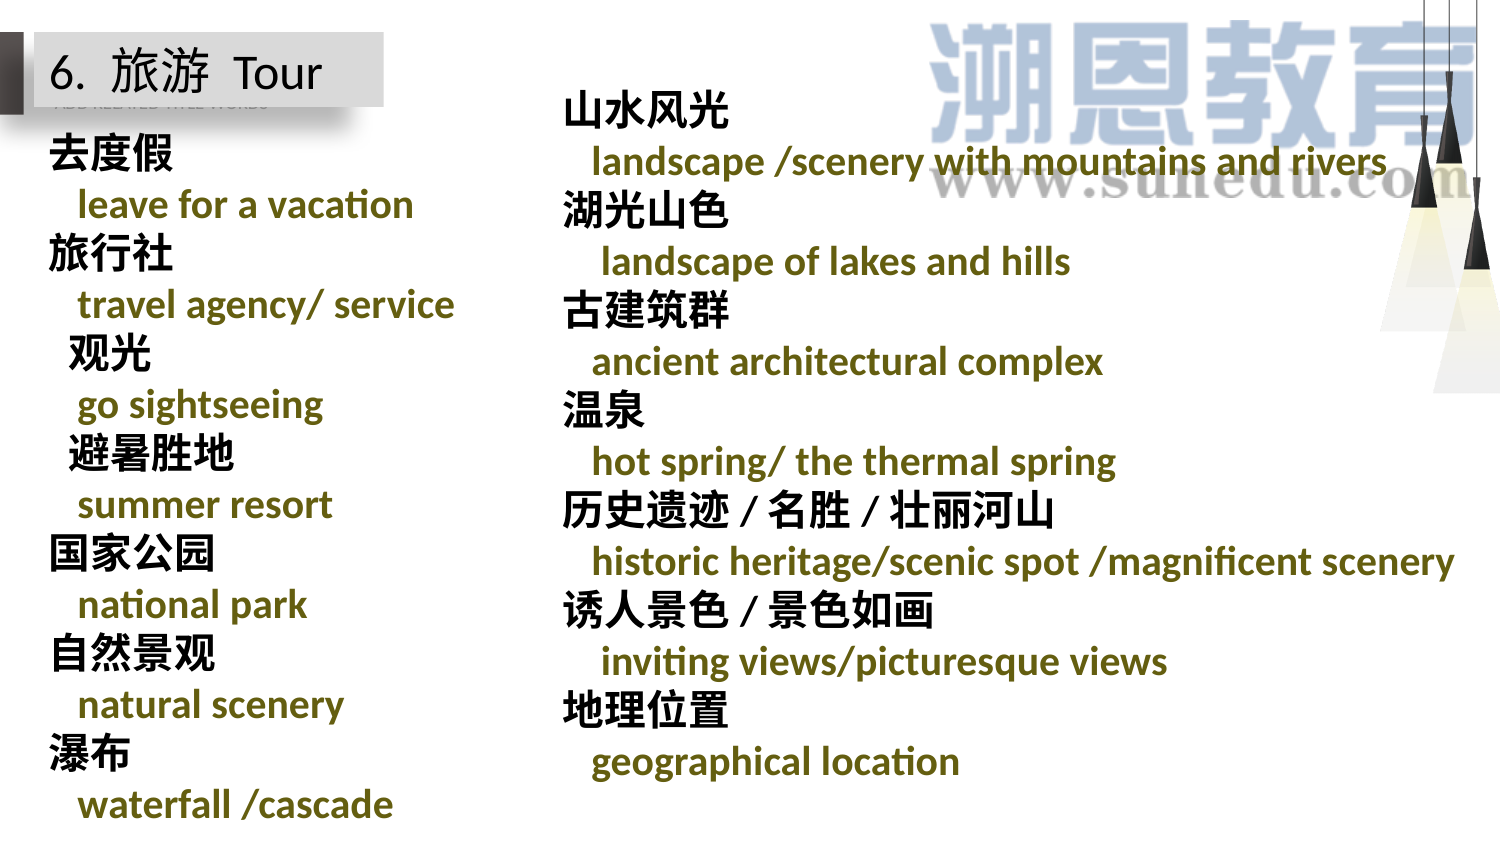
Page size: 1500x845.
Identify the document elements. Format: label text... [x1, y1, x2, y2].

text_box 山水风光 landscape /scenery with mountains and rivers 湖光山色 landscape of lakes and hills 古建筑群 ancient architectural complex 温泉 hot spring/ the thermal spring 历史遗迹/名胜/壮丽河山 historic heritage/scenic spot /magnificent scenery 诱人景色/景色如画 inviting views/picturesque views 地理位置 geographical location [548, 76, 1471, 792]
picture [929, 0, 1500, 407]
text_box 去度假 leave for a vacation 旅行社 travel agency/ service 观光 go sightseeing 避暑胜地 summer resort 国家公园 national park 自然景观 natural scenery 瀑布 waterfall /cascade [34, 119, 508, 835]
text_box 6. 旅游 Tour [34, 32, 384, 107]
